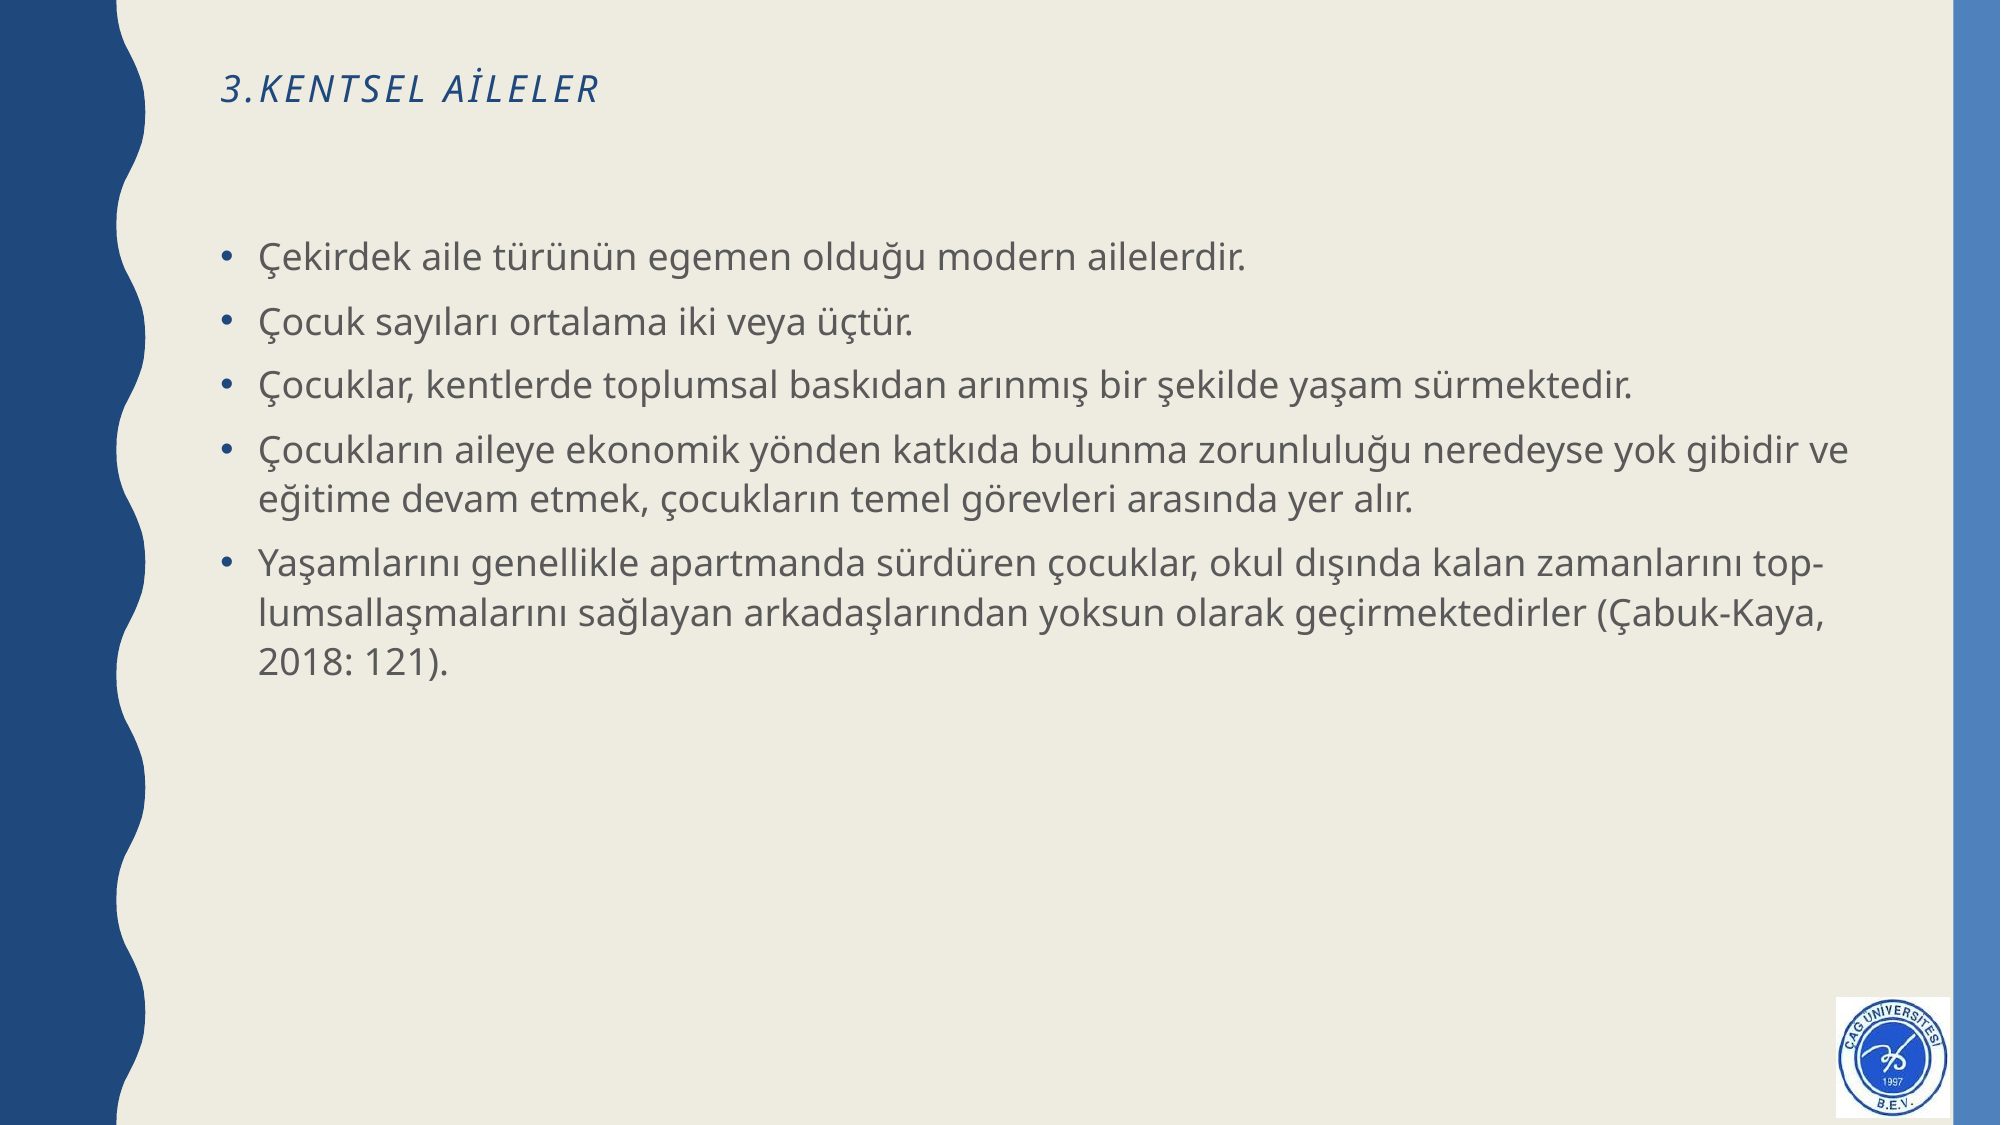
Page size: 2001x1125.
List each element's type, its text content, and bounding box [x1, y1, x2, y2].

title 3.Kentsel aileler [205, 62, 1875, 221]
picture [1836, 997, 1950, 1118]
list Çekirdek aile türünün egemen olduğu modern ailelerdir. Çocuk sayıları ortalama iki veya üçtür. Çocuklar, kentlerde toplumsal baskıdan arınmış bir şekilde yaşam sürmektedir. Çocukların aileye ekonomik yönden katkıda bulunma zorunluluğu neredeyse yok gibidir ve eğitime devam etmek, çocukların temel görevleri arasında yer alır. Yaşamlarını genellikle apartmanda sürdüren çocuklar, okul dışında kalan zamanlarını top- lumsallaşmalarını sağlayan arkadaşlarından yoksun olarak geçirmektedirler (Çabuk-Kaya, 2018: 121). [205, 221, 1875, 965]
